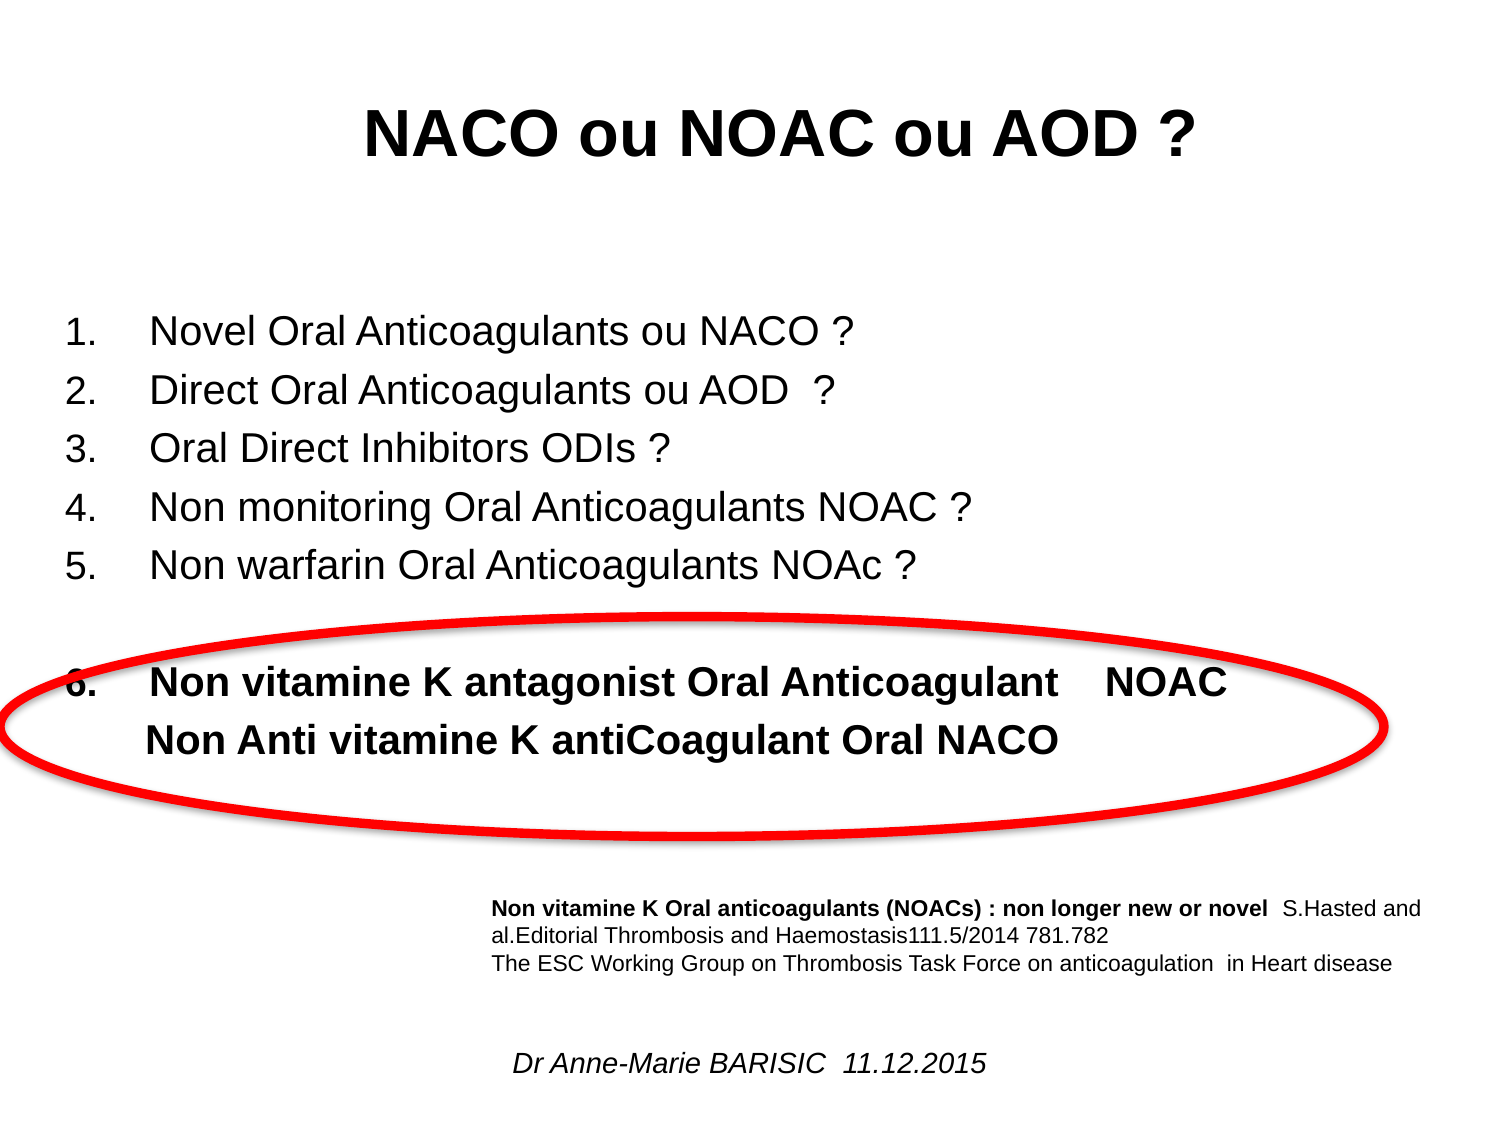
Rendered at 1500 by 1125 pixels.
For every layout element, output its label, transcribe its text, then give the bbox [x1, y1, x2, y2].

text_box Novel Oral Anticoagulants ou NACO ? Direct Oral Anticoagulants ou AOD ? Oral Direct Inhibitors ODIs ? Non monitoring Oral Anticoagulants NOAC ? Non warfarin Oral Anticoagulants NOAc ? Non vitamine K antagonist Oral Anticoagulant NOAC Non Anti vitamine K antiCoagulant Oral NACO [50, 296, 1434, 837]
text_box NACO ou NOAC ou AOD ? [115, 77, 1466, 170]
text_box Dr Anne-Marie BARISIC 11.12.2015 [497, 1036, 1003, 1087]
text_box [0, 615, 1385, 838]
text_box Non vitamine K Oral anticoagulants (NOACs) : non longer new or novel S.Hasted and al.Editorial Thrombosis and Haemostasis111.5/2014 781.782 The ESC Working Group on Thrombosis Task Force on anticoagulation in Heart disease [476, 885, 1500, 983]
